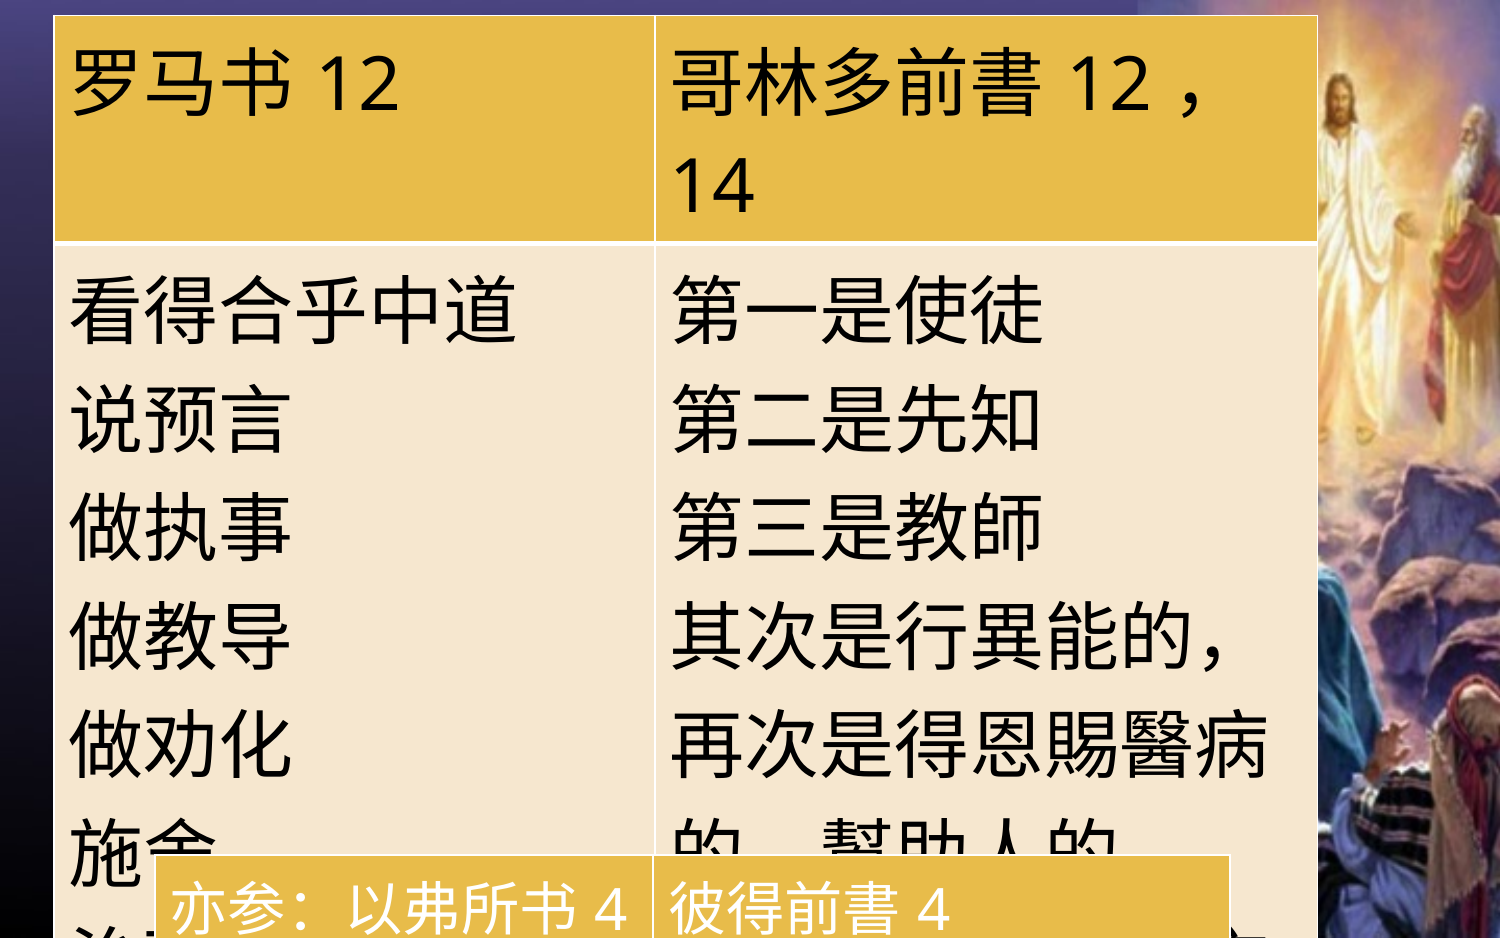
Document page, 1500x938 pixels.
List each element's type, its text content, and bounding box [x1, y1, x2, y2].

table_header 罗马书12 [55, 16, 654, 241]
table_header 哥林多前書12，14 [656, 16, 1317, 241]
table_header 亦参：以弗所书4 [156, 856, 652, 938]
table_cell 看得合乎中道 说预言 做执事 做教导 做劝化 施舍 治理 怜悯人等等 [55, 246, 654, 938]
picture [0, 0, 1500, 938]
table_cell 第一是使徒 第二是先知 第三是教師 其次是行異能的， 再次是得恩賜醫病的，幫助人的， 治理事的，說方言的。翻方言等等 [656, 246, 1317, 938]
table_header 彼得前書4 [654, 856, 1229, 938]
